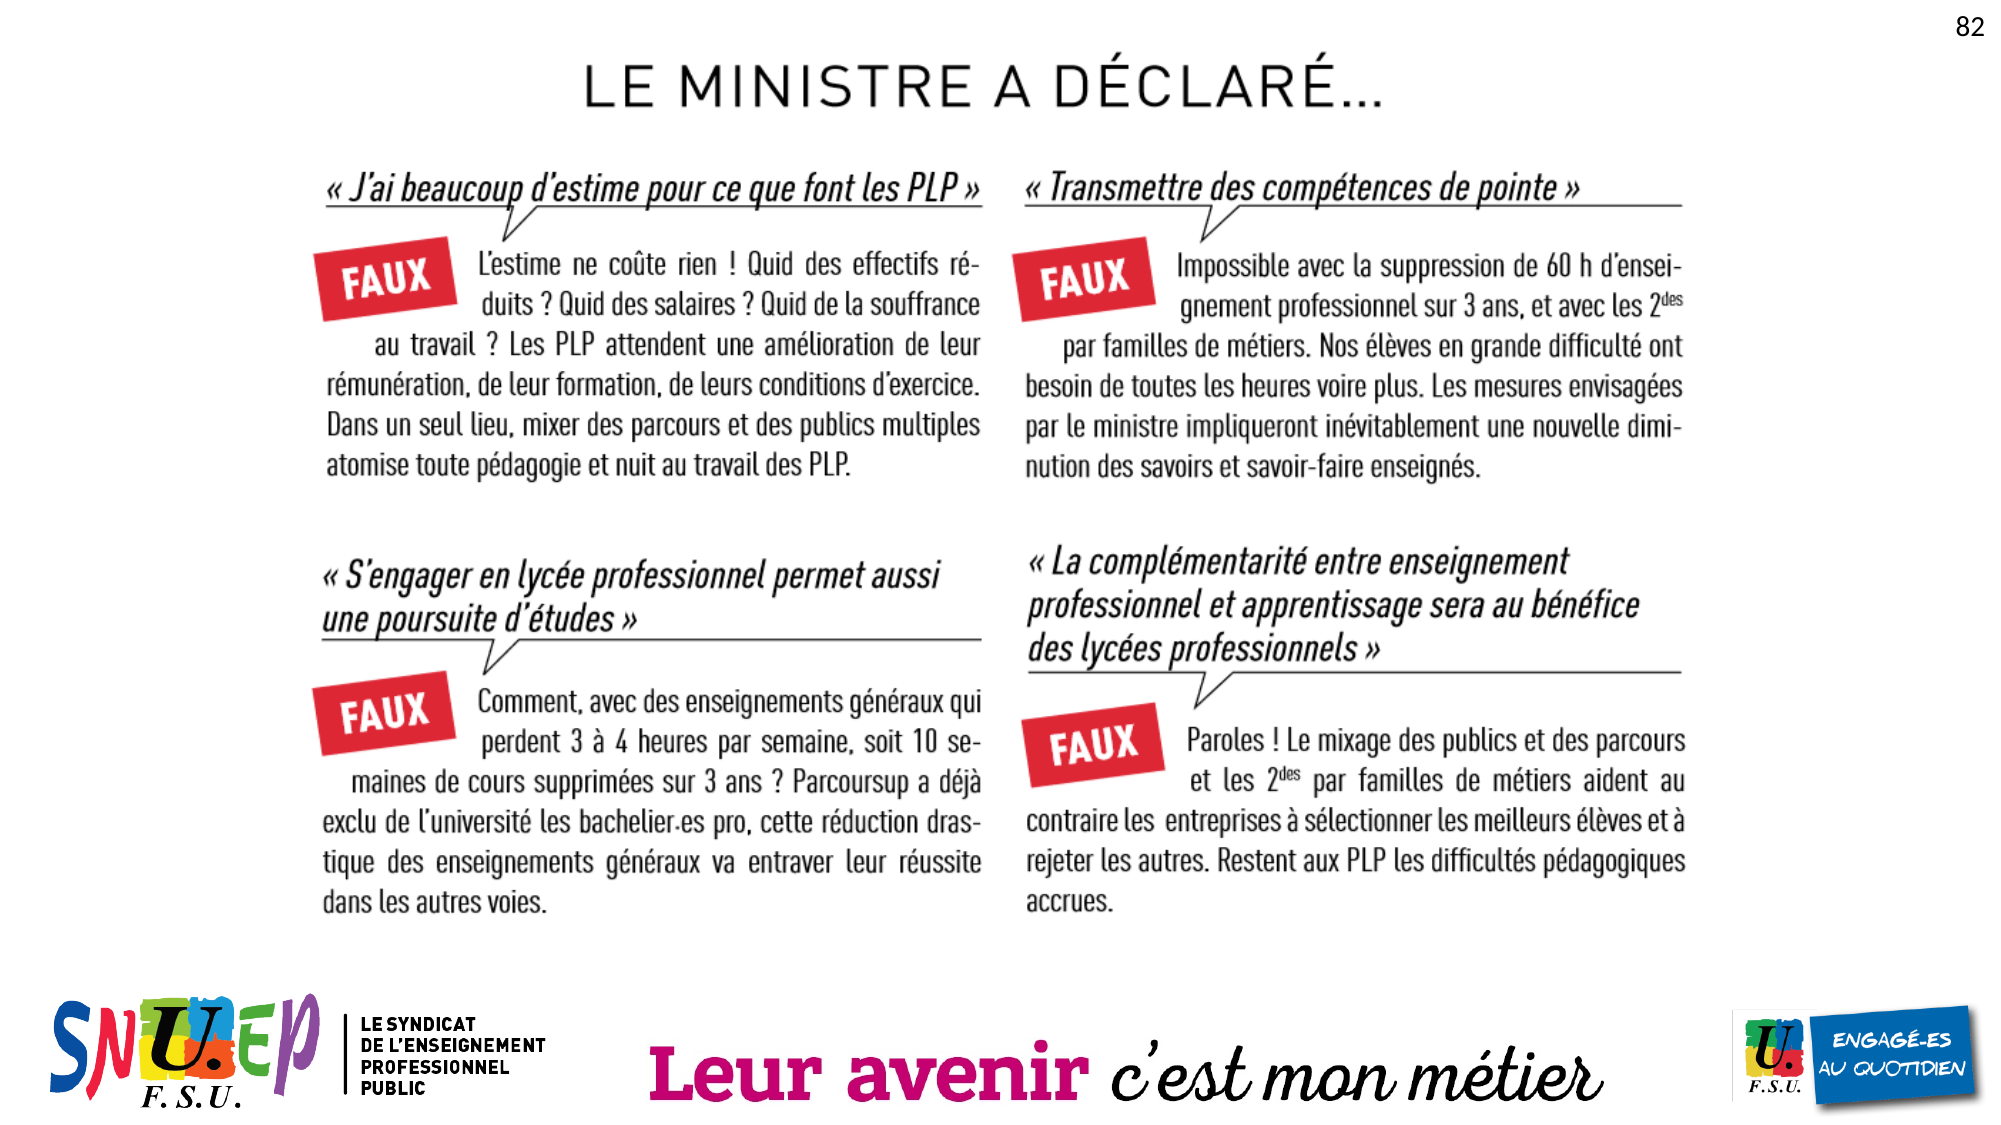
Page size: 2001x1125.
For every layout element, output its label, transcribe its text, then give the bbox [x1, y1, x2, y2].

picture [644, 1037, 1612, 1106]
picture [49, 993, 554, 1108]
picture [1730, 1003, 1988, 1118]
slide_number 82 [1550, 0, 2000, 60]
picture [249, 41, 1719, 946]
